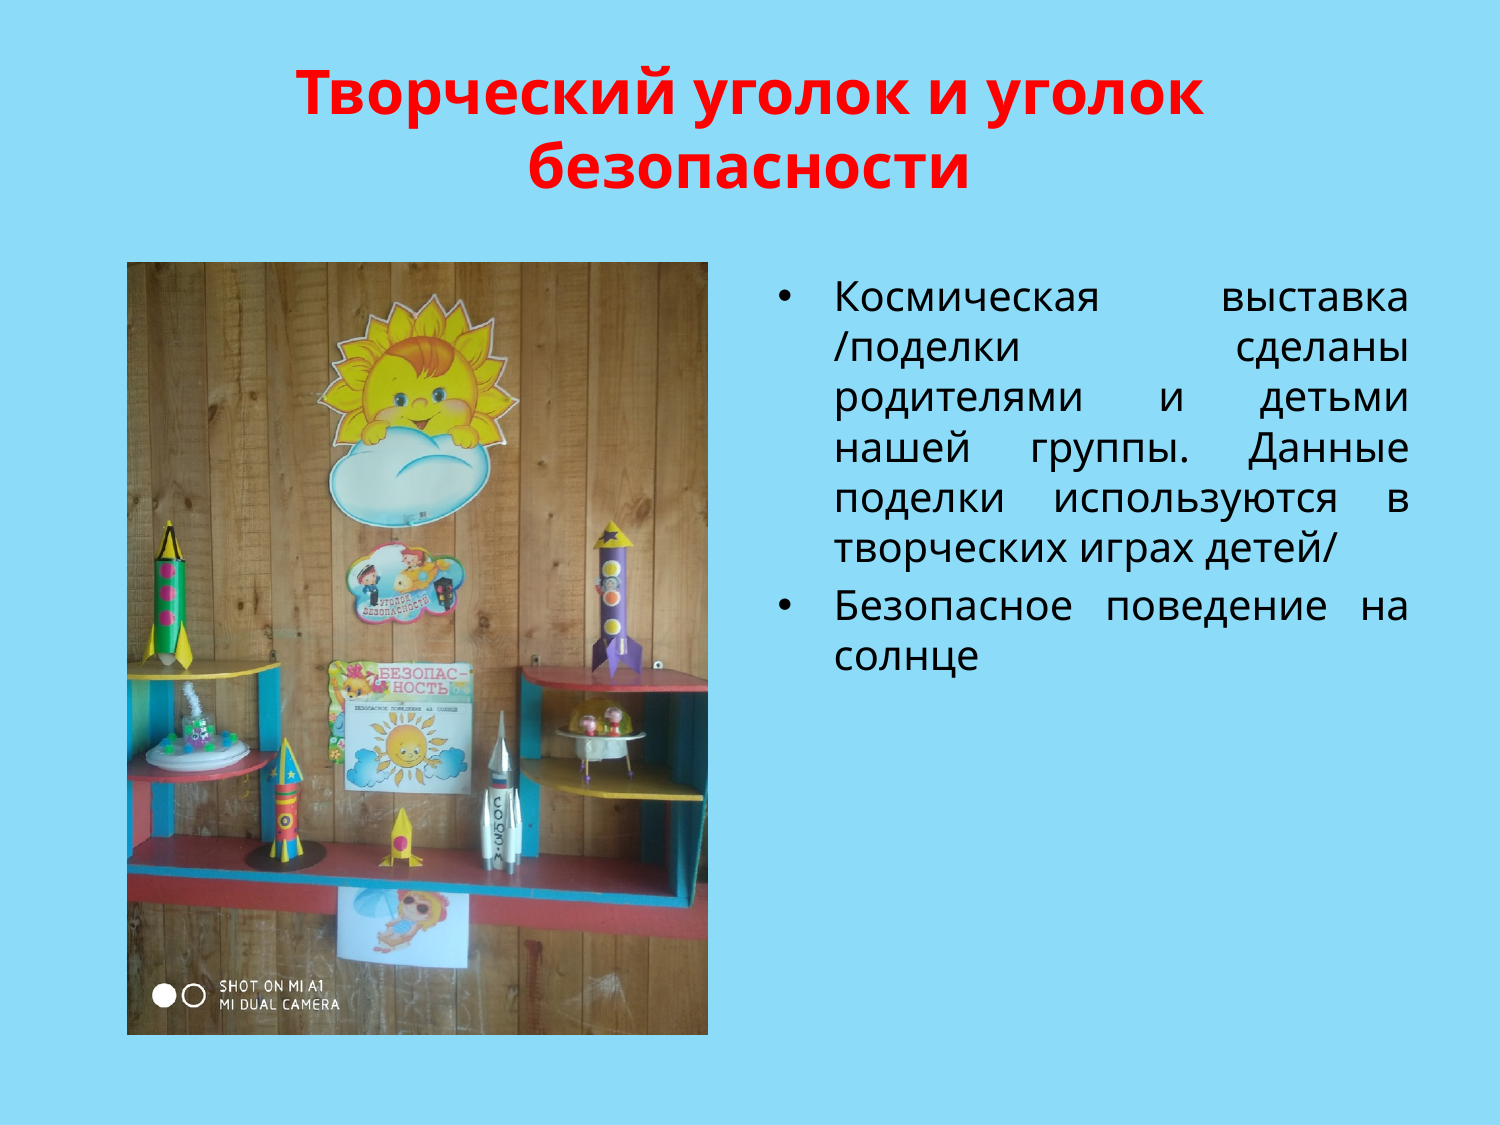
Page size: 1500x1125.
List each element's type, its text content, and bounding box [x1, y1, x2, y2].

list Космическая выставка /поделки сделаны родителями и детьми нашей группы. Данные поделки используются в творческих играх детей/ Безопасное поведение на солнце [762, 262, 1425, 1005]
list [127, 262, 708, 1036]
title Творческий уголок и уголок безопасности [75, 45, 1425, 209]
